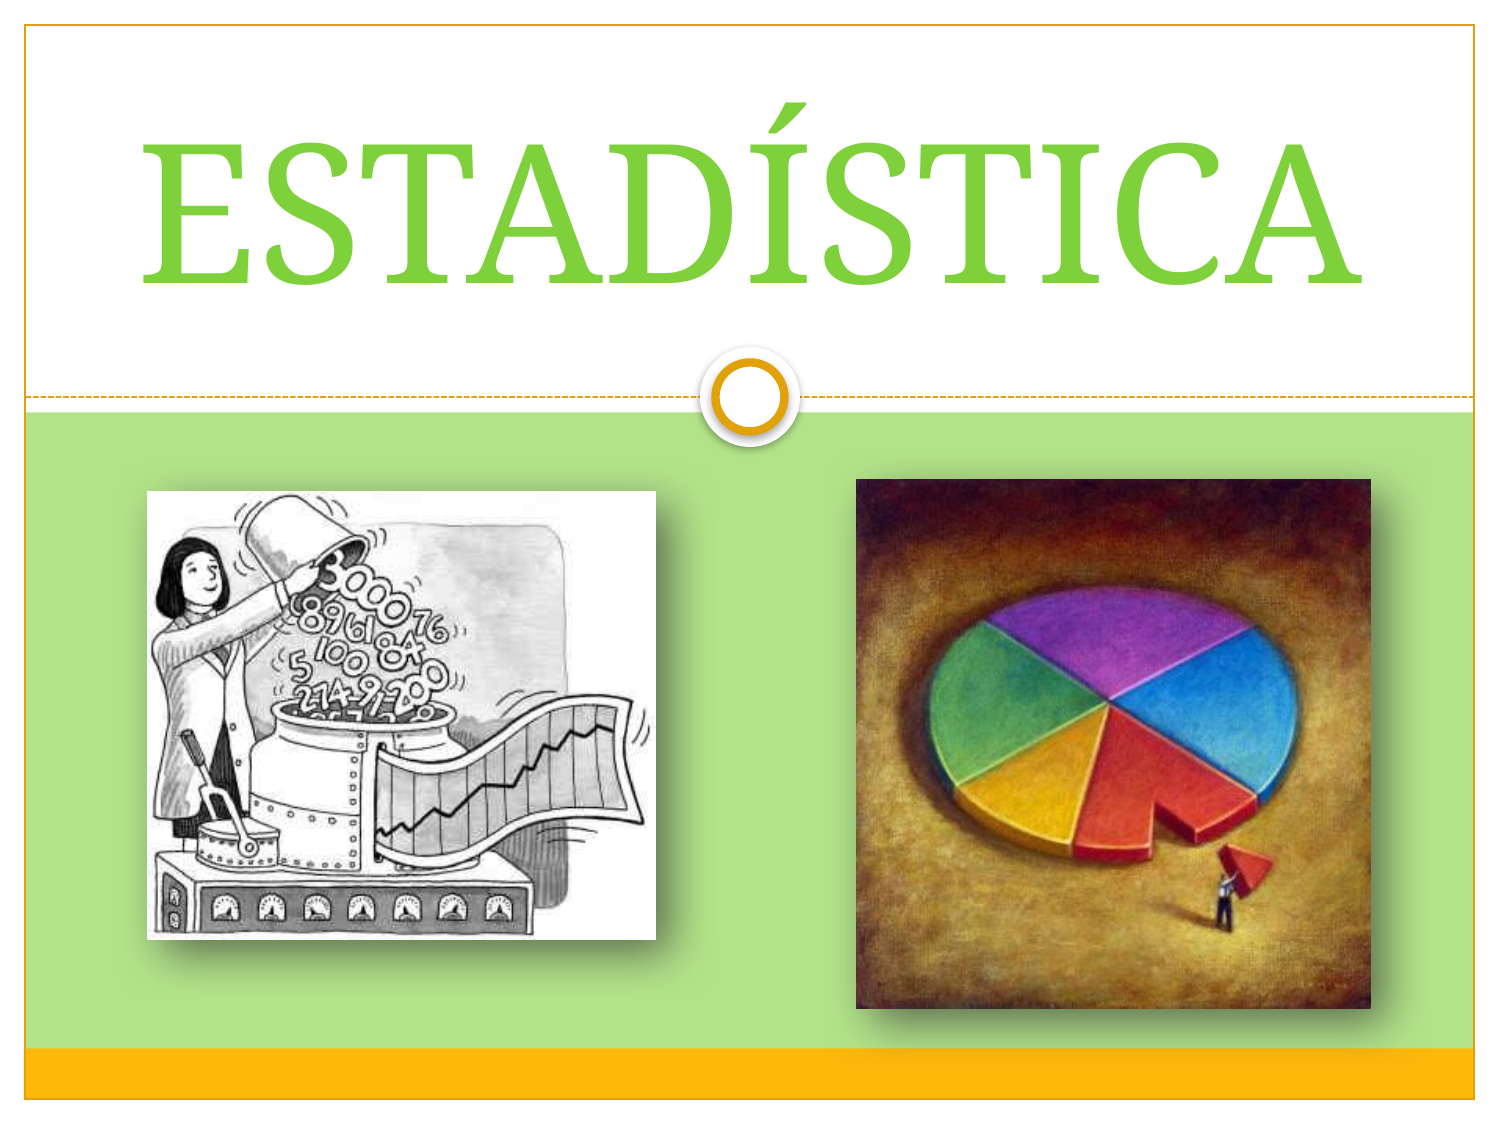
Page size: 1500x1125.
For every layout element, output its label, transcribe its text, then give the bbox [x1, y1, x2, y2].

title ESTADÍSTICA [112, 78, 1388, 331]
picture [147, 491, 656, 941]
picture [856, 479, 1371, 1009]
